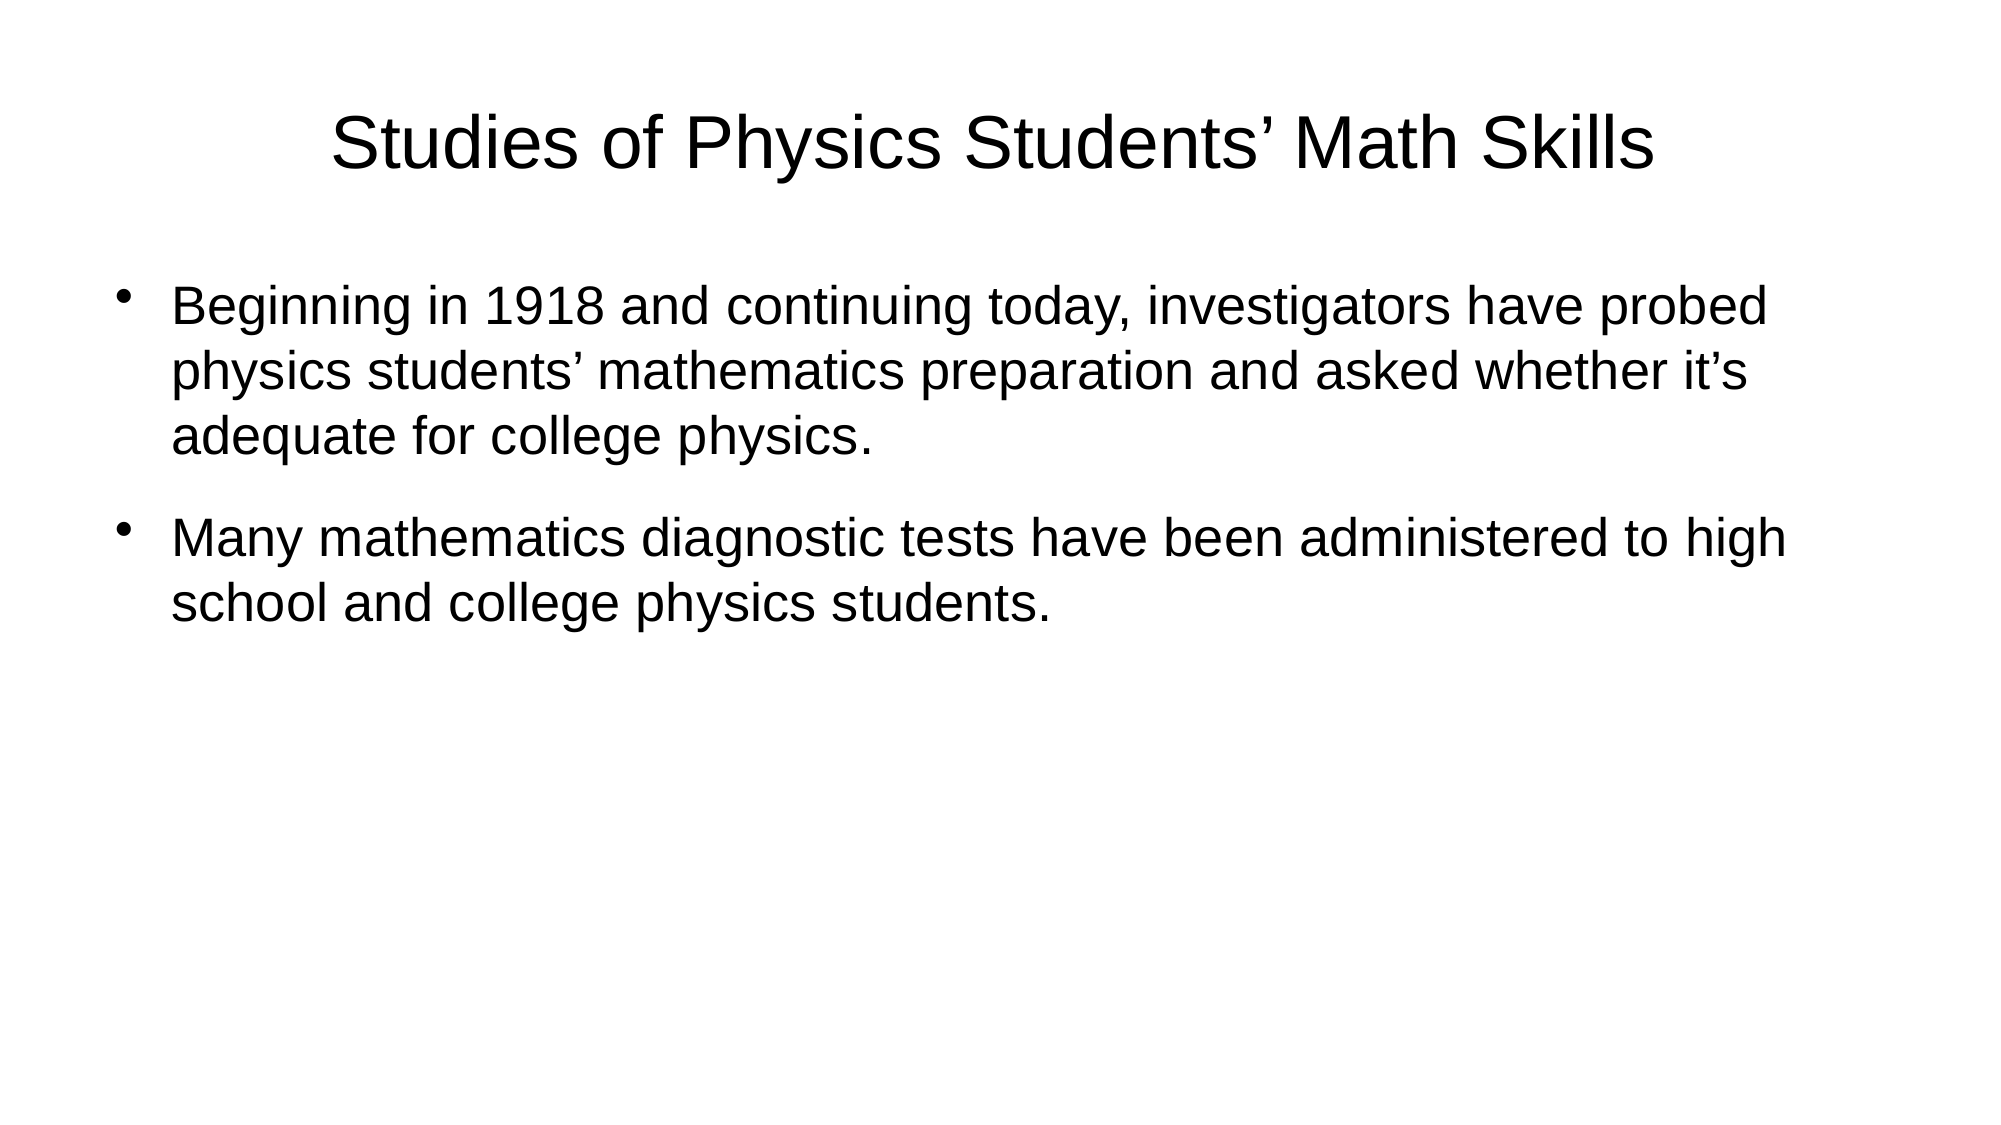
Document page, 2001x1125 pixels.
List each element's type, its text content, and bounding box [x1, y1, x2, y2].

list Beginning in 1918 and continuing today, investigators have probed physics students’ mathematics preparation and asked whether it’s adequate for college physics. Many mathematics diagnostic tests have been administered to high school and college physics students. [99, 262, 1901, 1076]
title Studies of Physics Students’ Math Skills [312, 44, 1676, 233]
